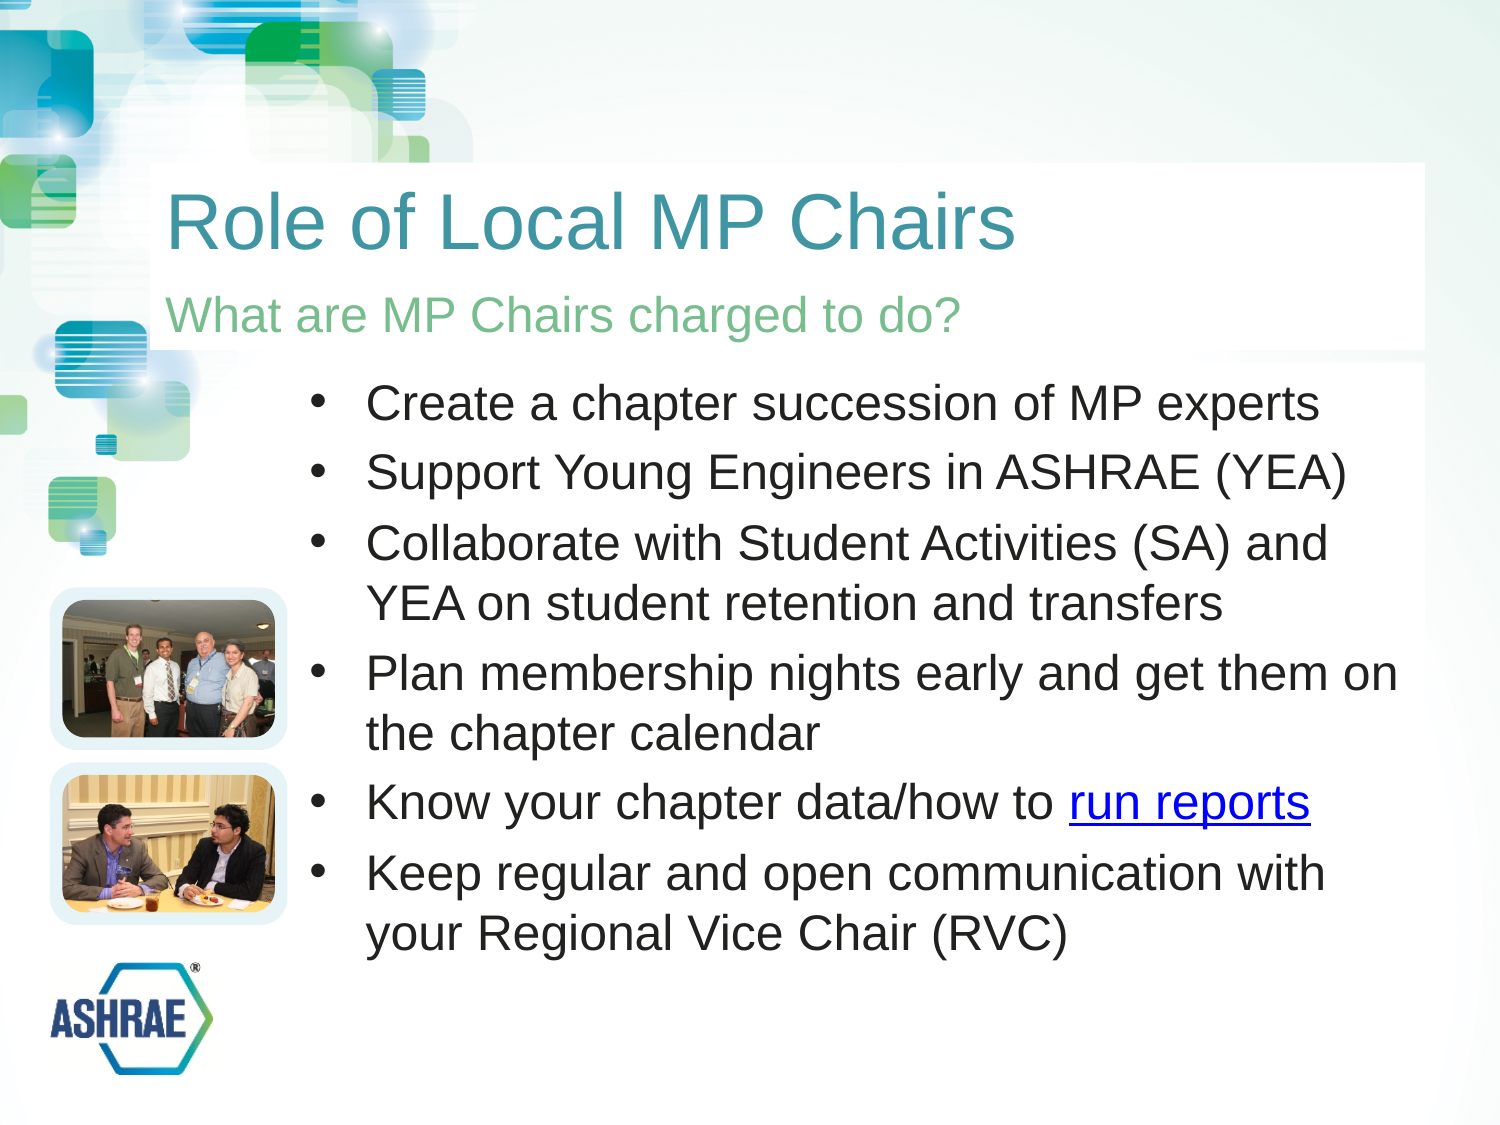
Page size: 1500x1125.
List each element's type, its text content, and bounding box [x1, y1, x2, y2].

picture [0, 0, 1500, 1125]
text_box [49, 762, 288, 925]
text_box [60, 597, 277, 740]
text_box [60, 772, 277, 915]
title Role of Local MP Chairs [150, 162, 1425, 275]
list Create a chapter succession of MP experts Support Young Engineers in ASHRAE (YEA) Collaborate with Student Activities (SA) and YEA on student retention and transfers Plan membership nights early and get them on the chapter calendar Know your chapter data/how to run reports Keep regular and open communication with your Regional Vice Chair (RVC) [294, 362, 1425, 1063]
text_box [49, 587, 288, 750]
subtitle What are MP Chairs charged to do? [150, 275, 1425, 350]
